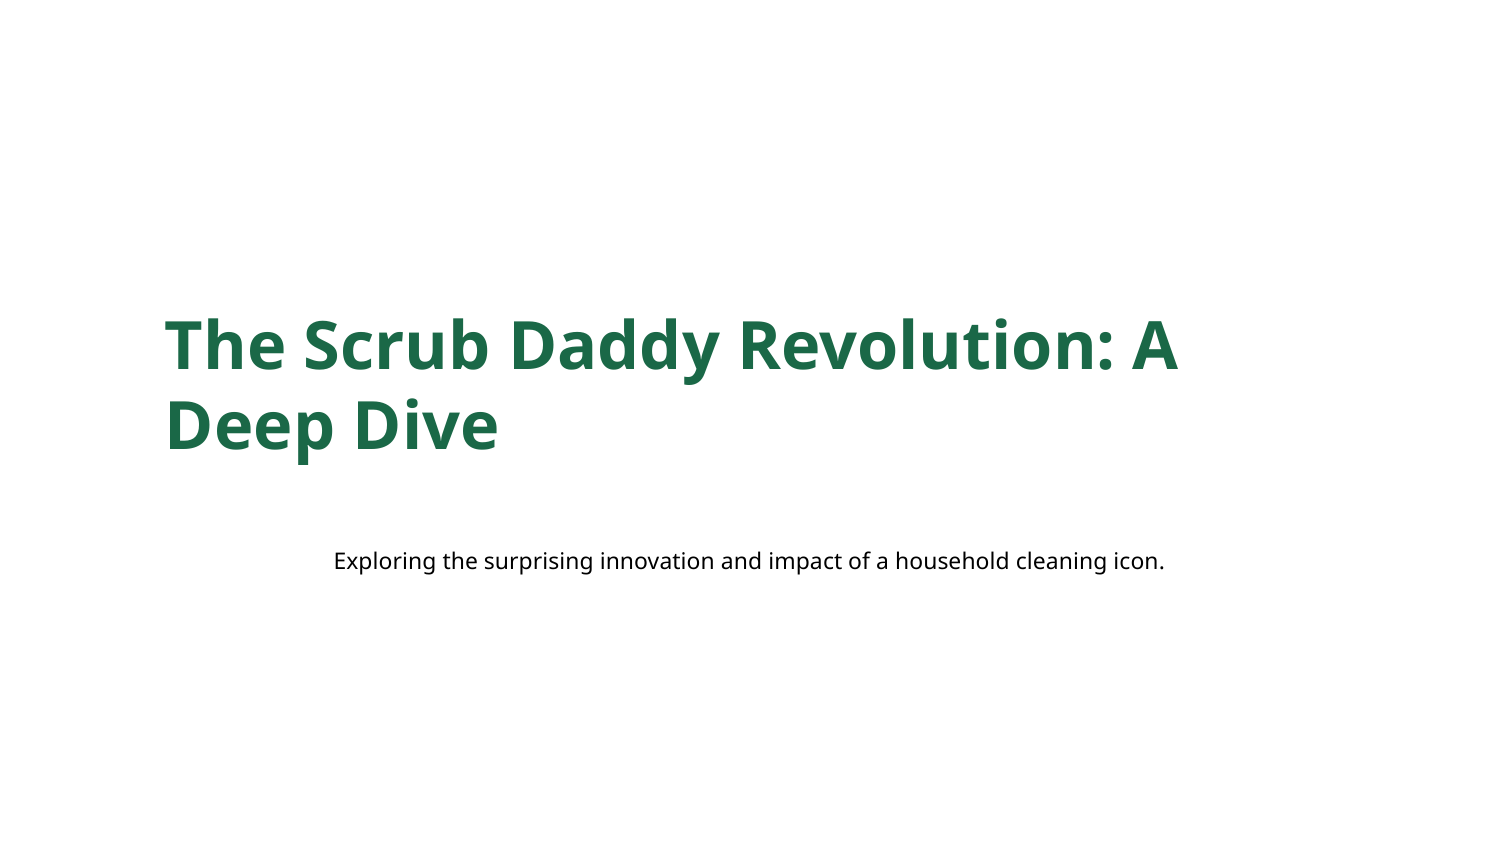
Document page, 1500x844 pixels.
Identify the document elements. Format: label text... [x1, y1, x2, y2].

text_box The Scrub Daddy Revolution: A Deep Dive Exploring the surprising innovation and impact of a household cleaning icon. [149, 295, 1350, 718]
